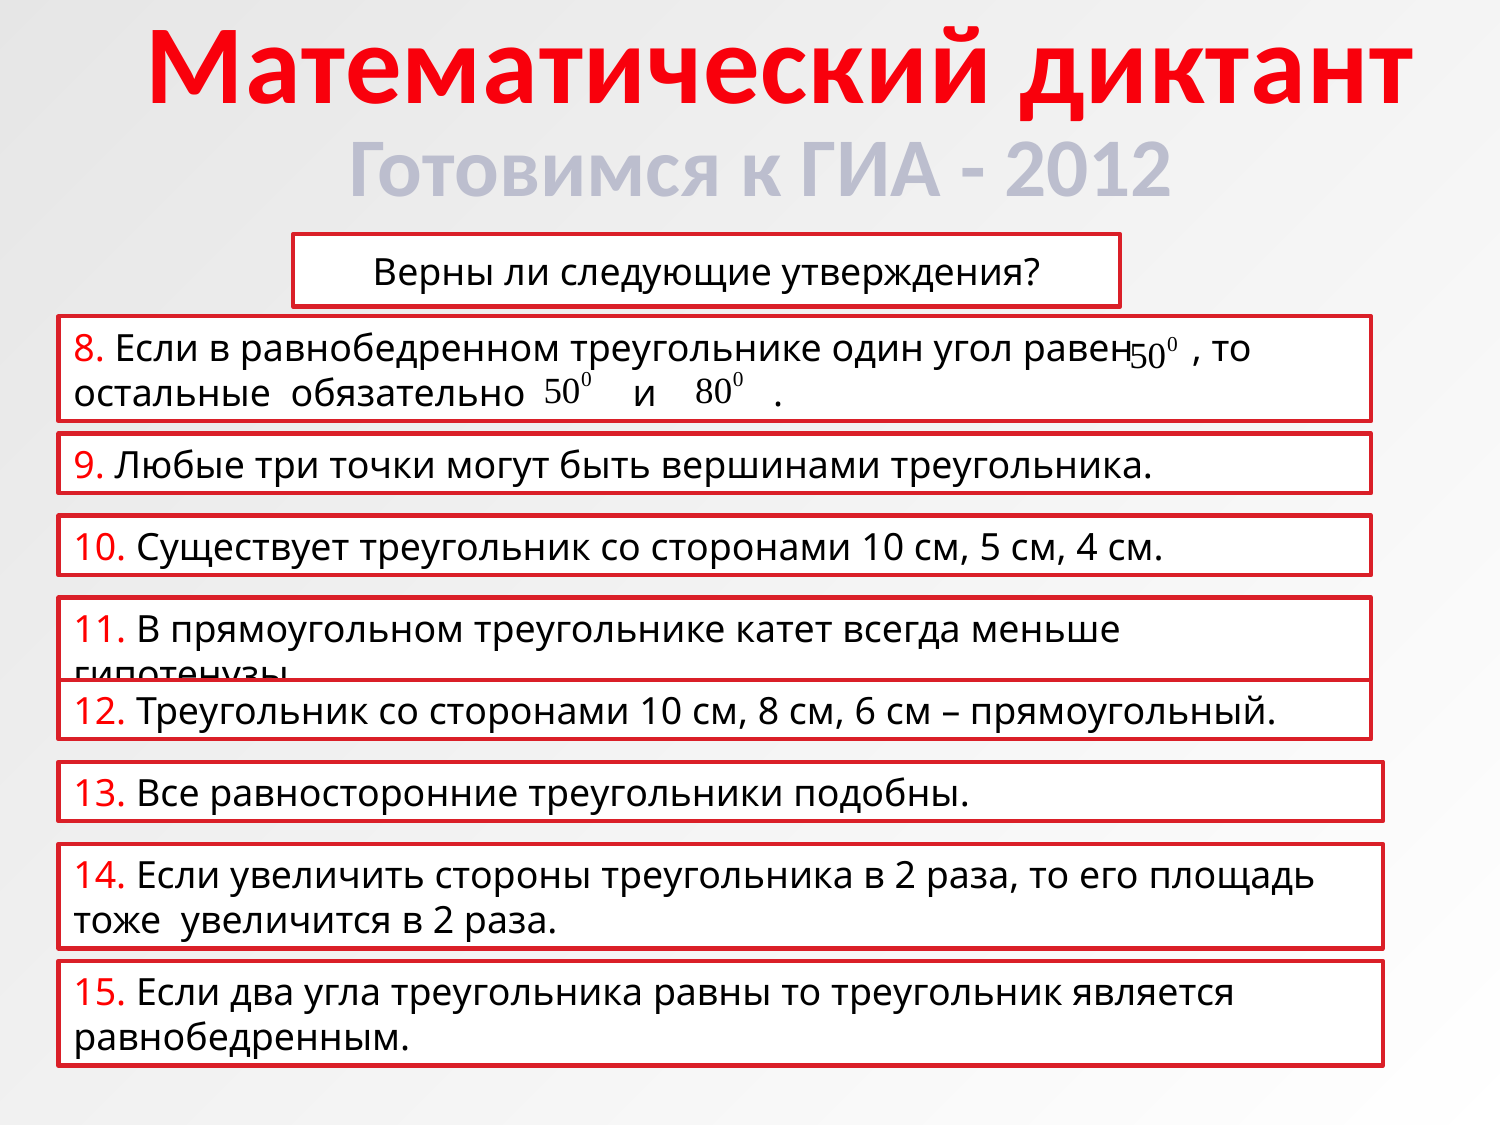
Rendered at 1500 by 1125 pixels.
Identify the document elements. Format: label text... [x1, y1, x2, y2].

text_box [538, 363, 598, 413]
text_box Математический диктант [130, 0, 1431, 134]
text_box 14. Если увеличить стороны треугольника в 2 раза, то его площадь тоже увеличится в 2 раза. [56, 842, 1385, 951]
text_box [1124, 327, 1184, 378]
title Верны ли следующие утверждения? [291, 232, 1122, 309]
text_box 11. В прямоугольном треугольнике катет всегда меньше гипотенузы. [56, 595, 1373, 678]
text_box 10. Существует треугольник со сторонами 10 см, 5 см, 4 см. [56, 513, 1373, 577]
text_box Готовимся к ГИА - 2012 [187, 105, 1336, 221]
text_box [691, 363, 751, 413]
text_box 12. Треугольник со сторонами 10 см, 8 см, 6 см – прямоугольный. [56, 678, 1373, 741]
text_box 9. Любые три точки могут быть вершинами треугольника. [56, 431, 1373, 495]
text_box 13. Все равносторонние треугольники подобны. [56, 760, 1385, 823]
text_box 8. Если в равнобедренном треугольнике один угол равен , то остальные обязательно и . [56, 314, 1373, 423]
text_box 15. Если два угла треугольника равны то треугольник является равнобедренным. [56, 959, 1385, 1068]
